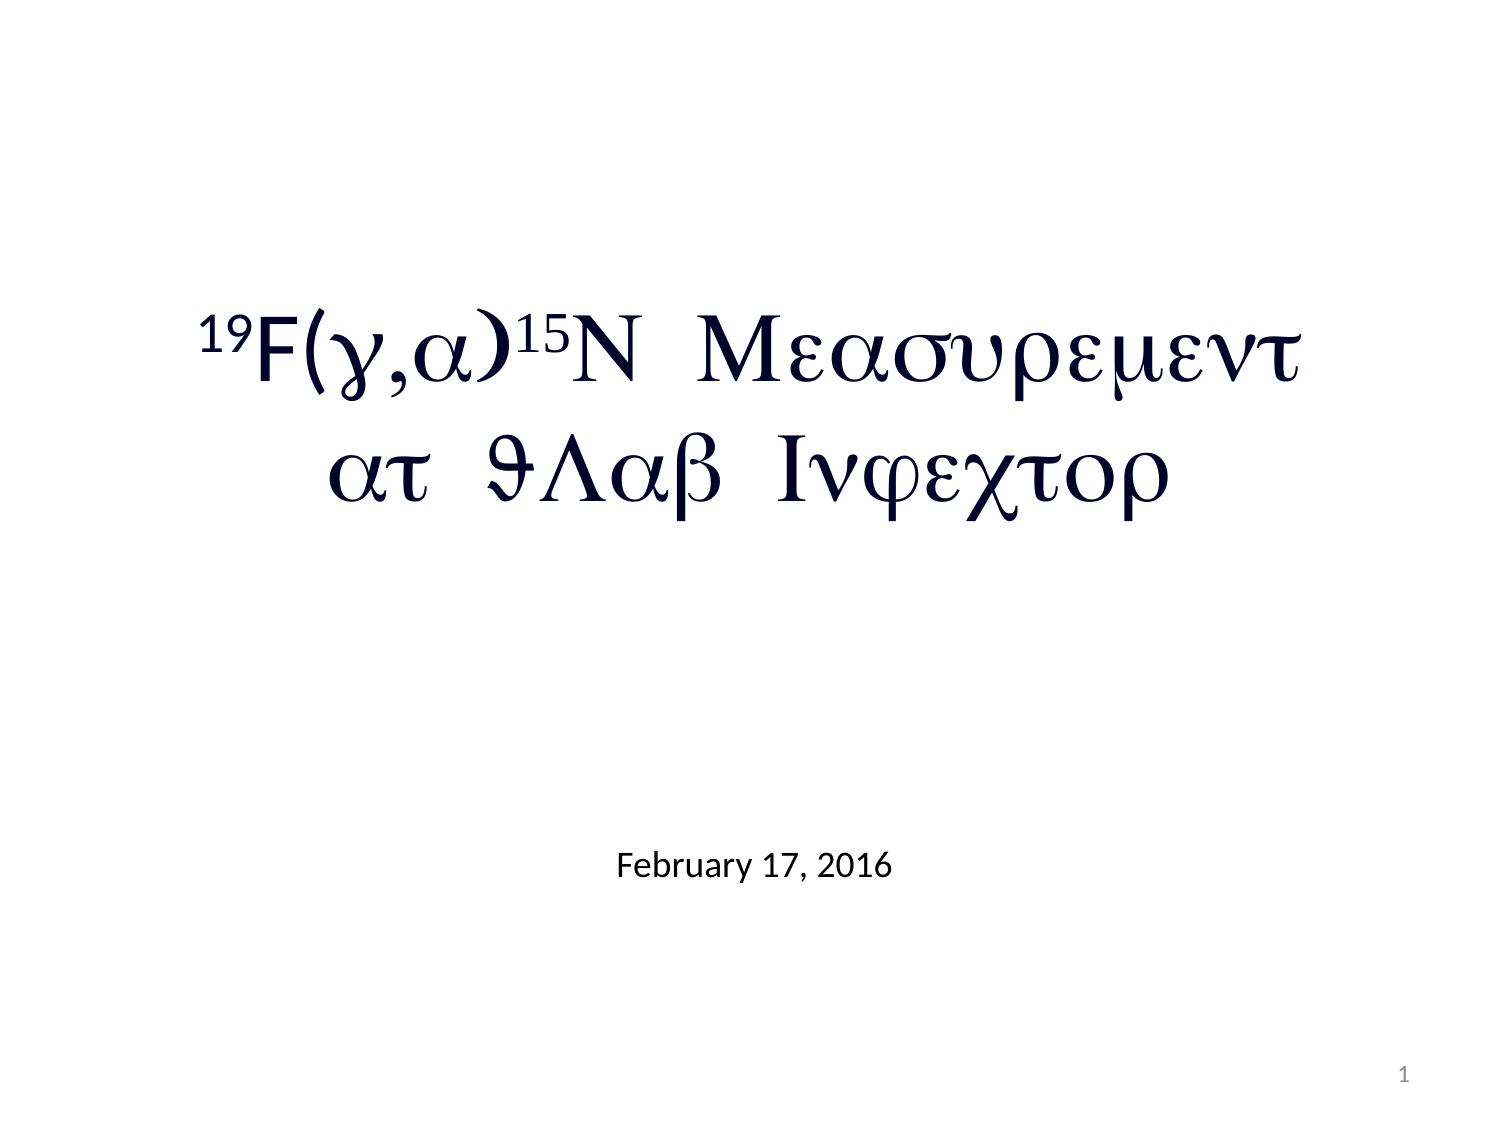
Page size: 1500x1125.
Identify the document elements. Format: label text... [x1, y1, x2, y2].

slide_number 1 [1074, 1042, 1425, 1103]
text_box February 17, 2016 [601, 832, 908, 892]
title 19F(g,a)15N Measurement at JLab Injector [112, 212, 1388, 591]
